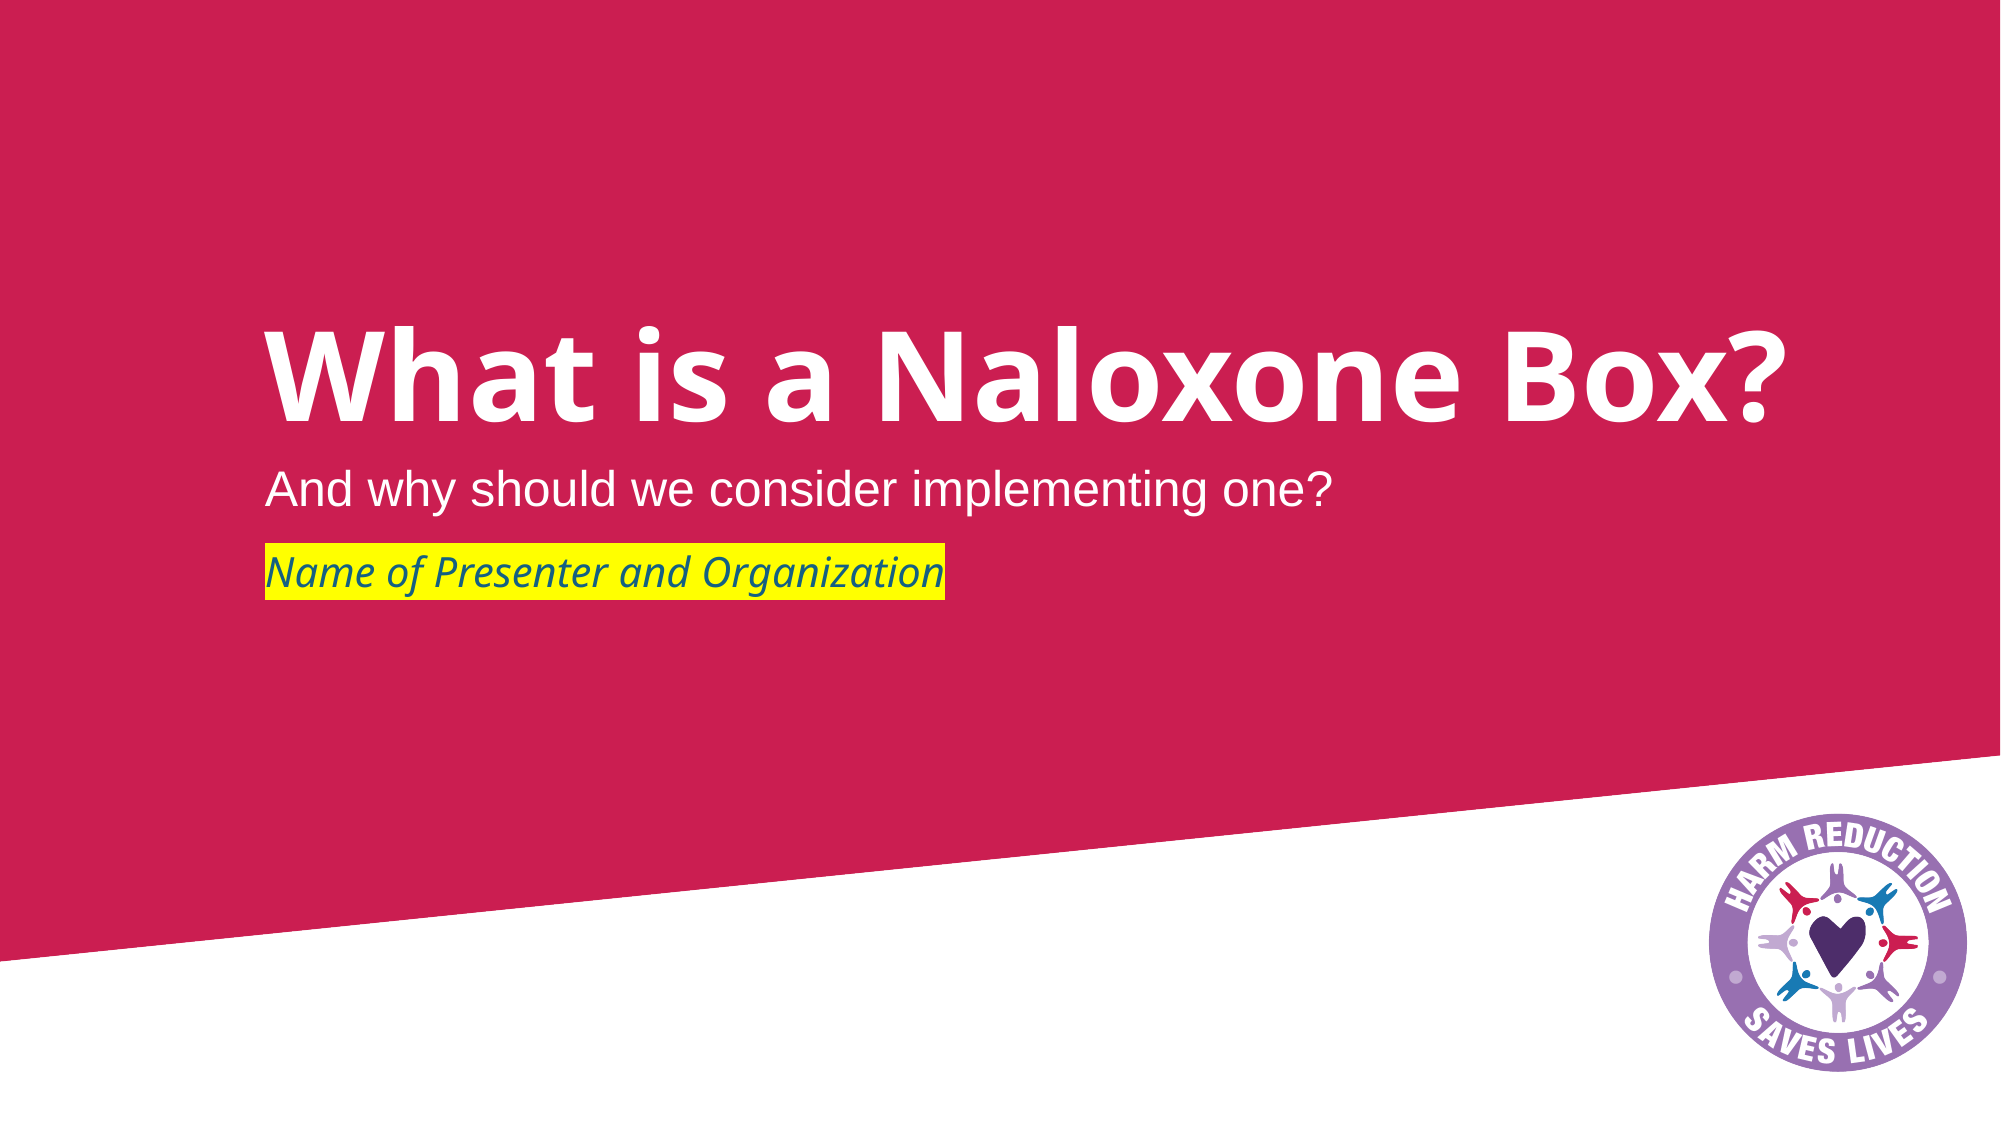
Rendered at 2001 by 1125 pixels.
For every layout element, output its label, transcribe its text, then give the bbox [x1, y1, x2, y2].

text_box Name of Presenter and Organization [249, 543, 1750, 633]
subtitle And why should we consider implementing one? [249, 455, 1750, 543]
title What is a Naloxone Box? [249, 184, 1853, 456]
picture [0, 0, 2001, 1125]
